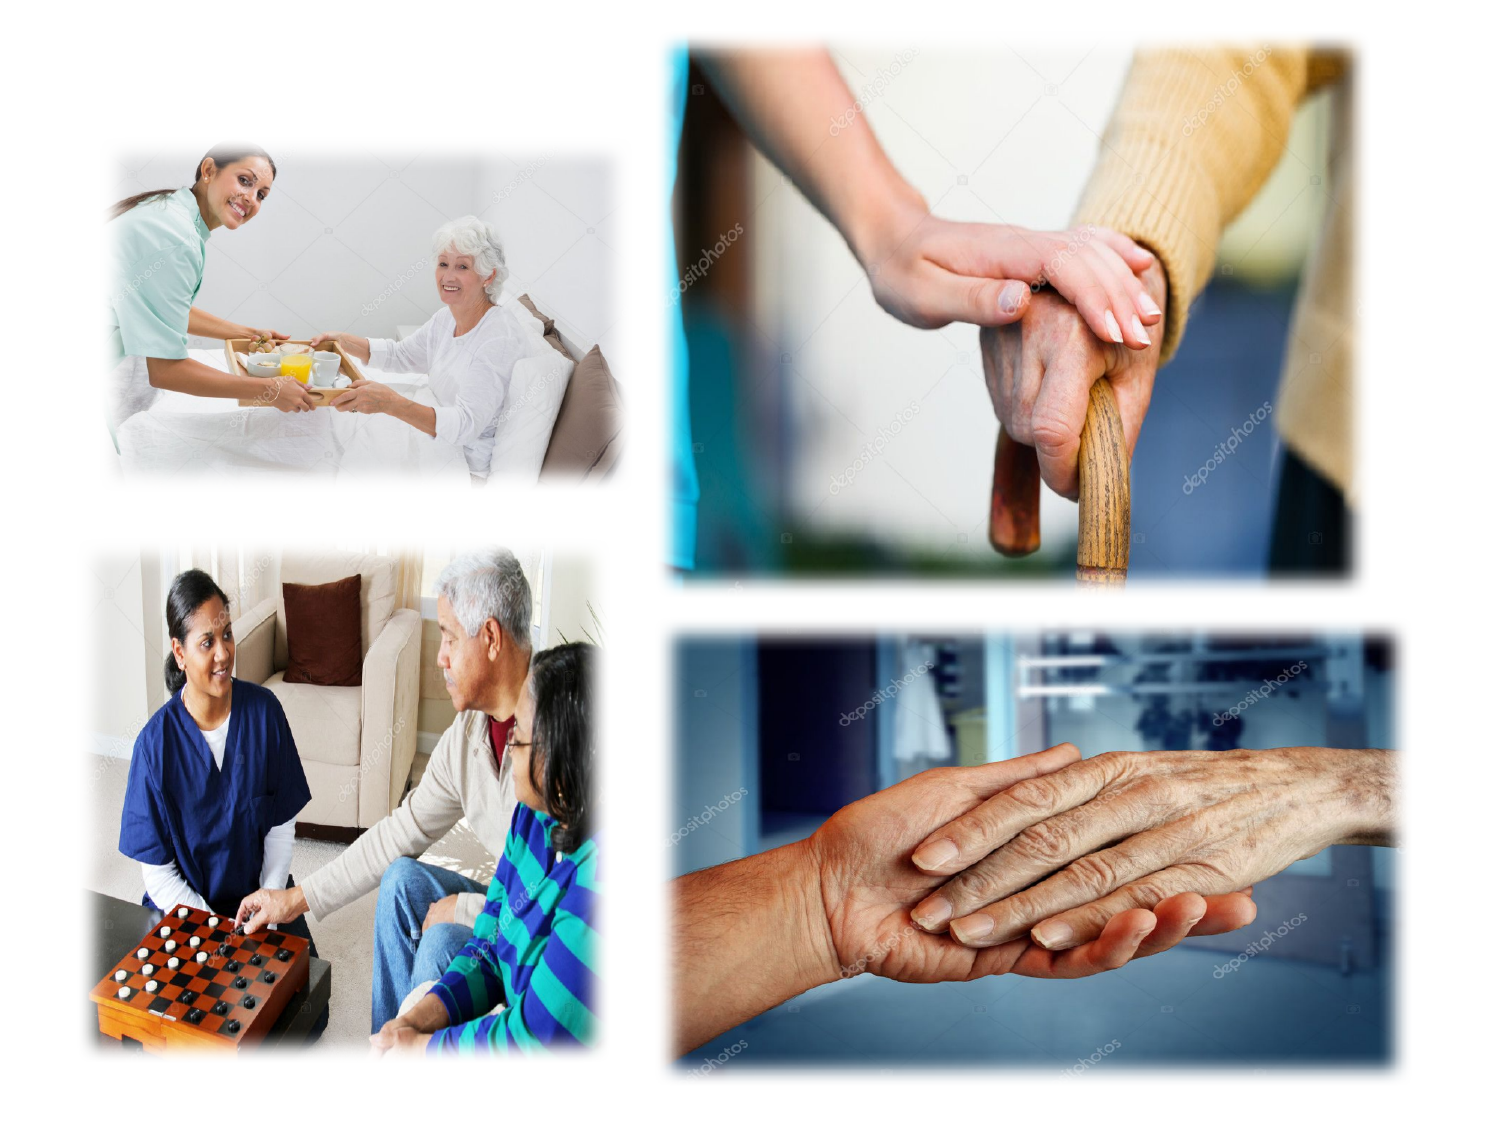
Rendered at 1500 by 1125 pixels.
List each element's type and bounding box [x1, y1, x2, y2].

picture [655, 617, 1412, 1086]
picture [77, 538, 610, 1063]
picture [655, 30, 1371, 599]
list [100, 136, 633, 492]
